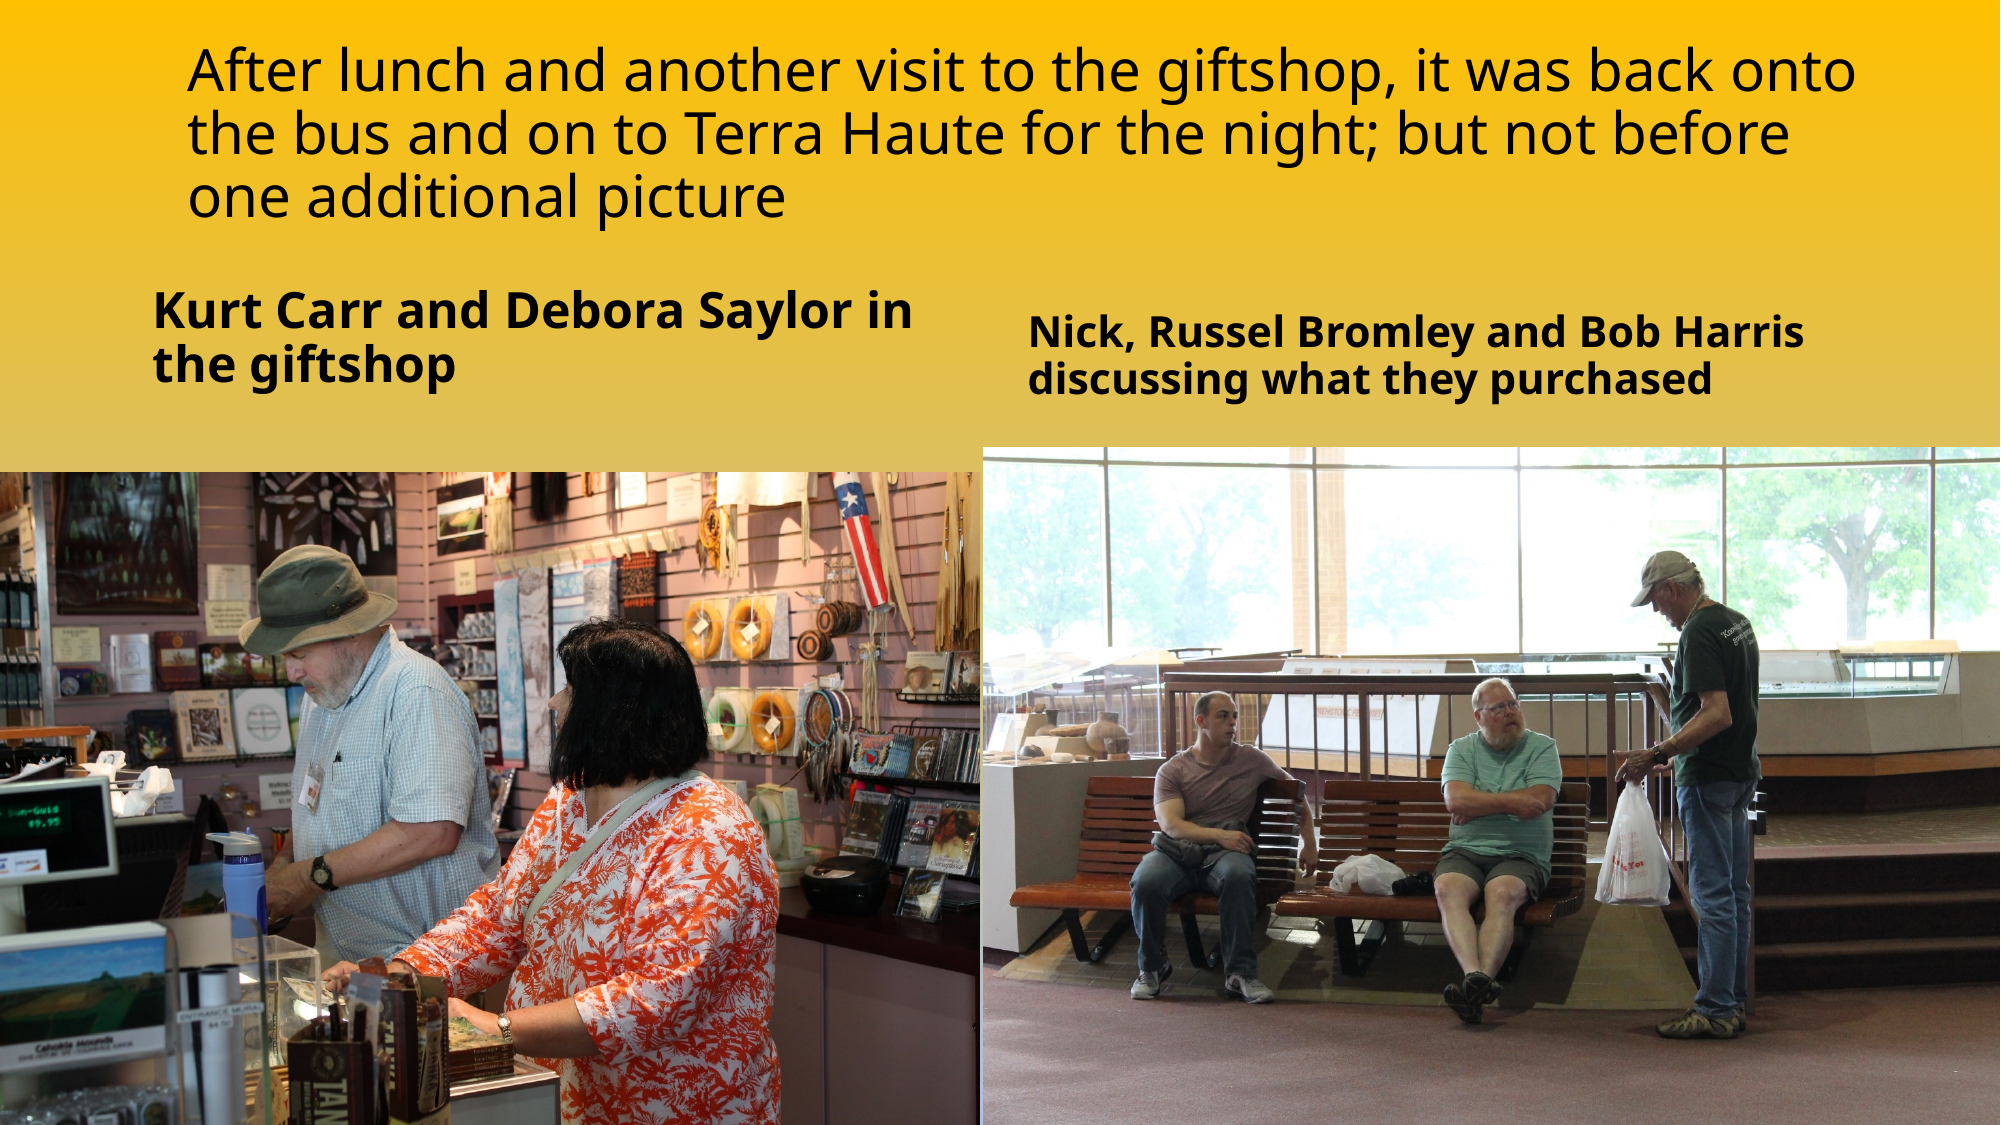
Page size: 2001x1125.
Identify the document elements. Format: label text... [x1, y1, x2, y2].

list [0, 472, 980, 1125]
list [983, 447, 2000, 1125]
title After lunch and another visit to the giftshop, it was back onto the bus and on to Terra Haute for the night; but not before one additional picture [172, 91, 1898, 180]
list Nick, Russel Bromley and Bob Harris discussing what they purchased [1012, 275, 1863, 411]
list Kurt Carr and Debora Saylor in the giftshop [137, 216, 984, 401]
